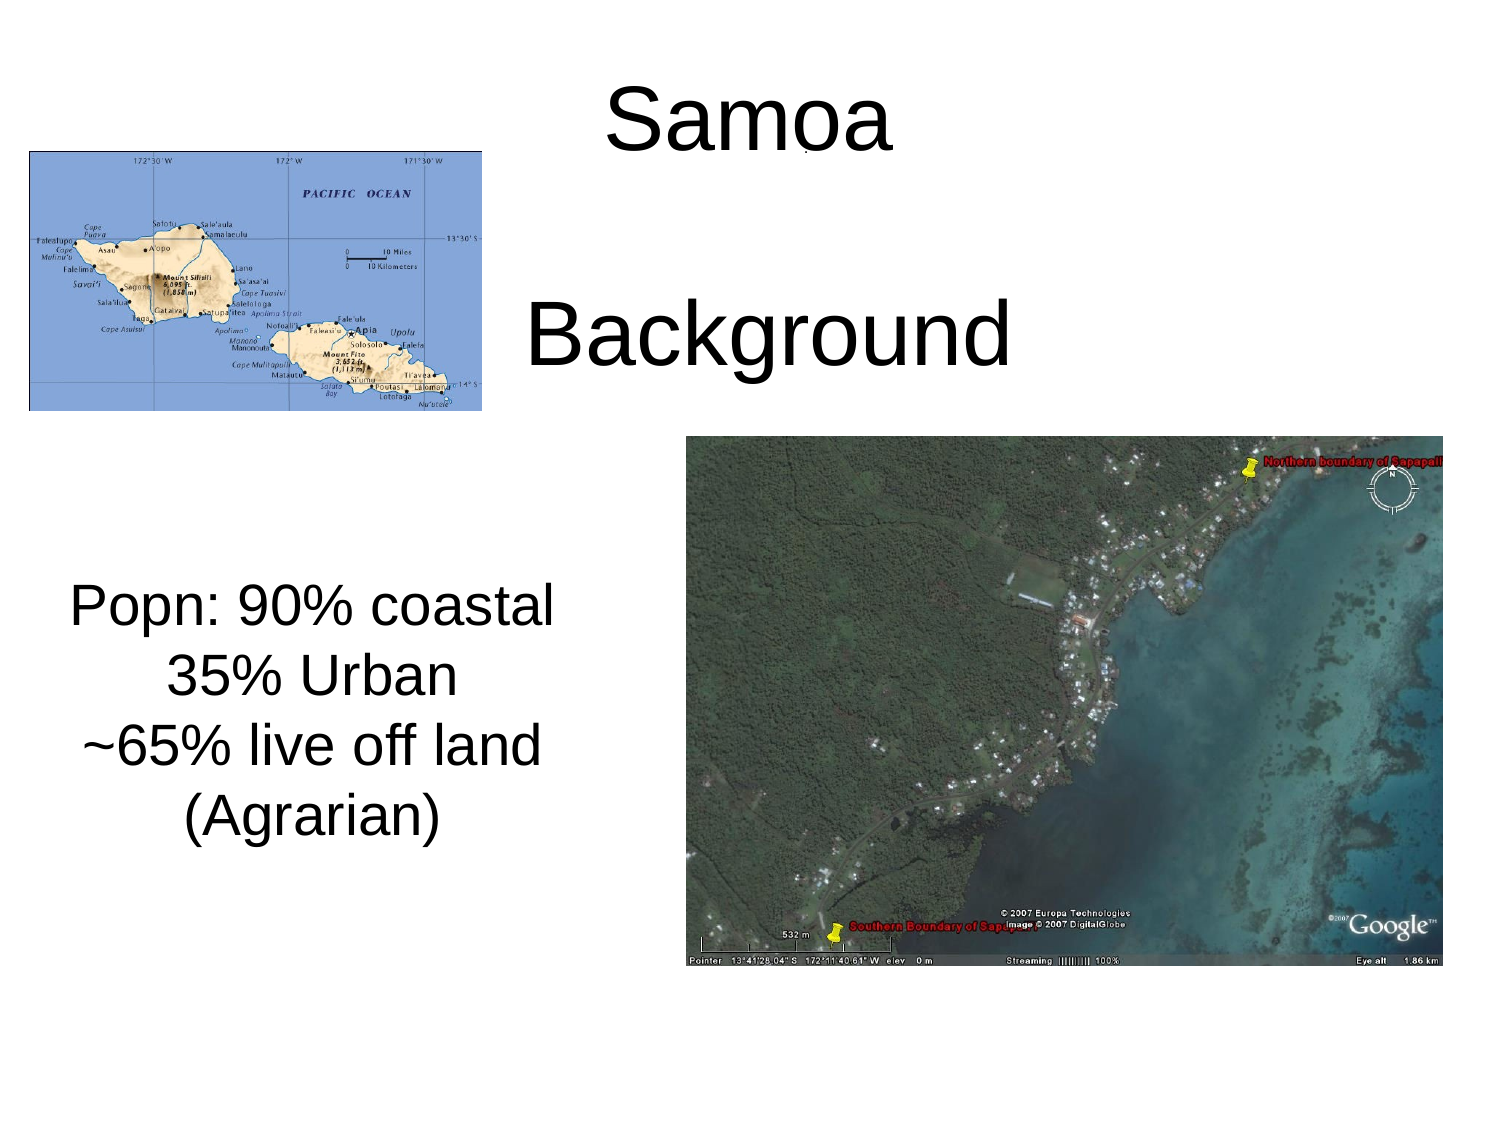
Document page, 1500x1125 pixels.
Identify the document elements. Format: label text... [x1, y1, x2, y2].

text_box . [750, 77, 863, 225]
picture [29, 150, 483, 411]
text_box Popn: 90% coastal 35% Urban ~65% live off land (Agrarian) [29, 420, 597, 1035]
title Samoa [75, 52, 1422, 225]
picture [686, 436, 1443, 966]
text_box Background [95, 267, 1443, 440]
